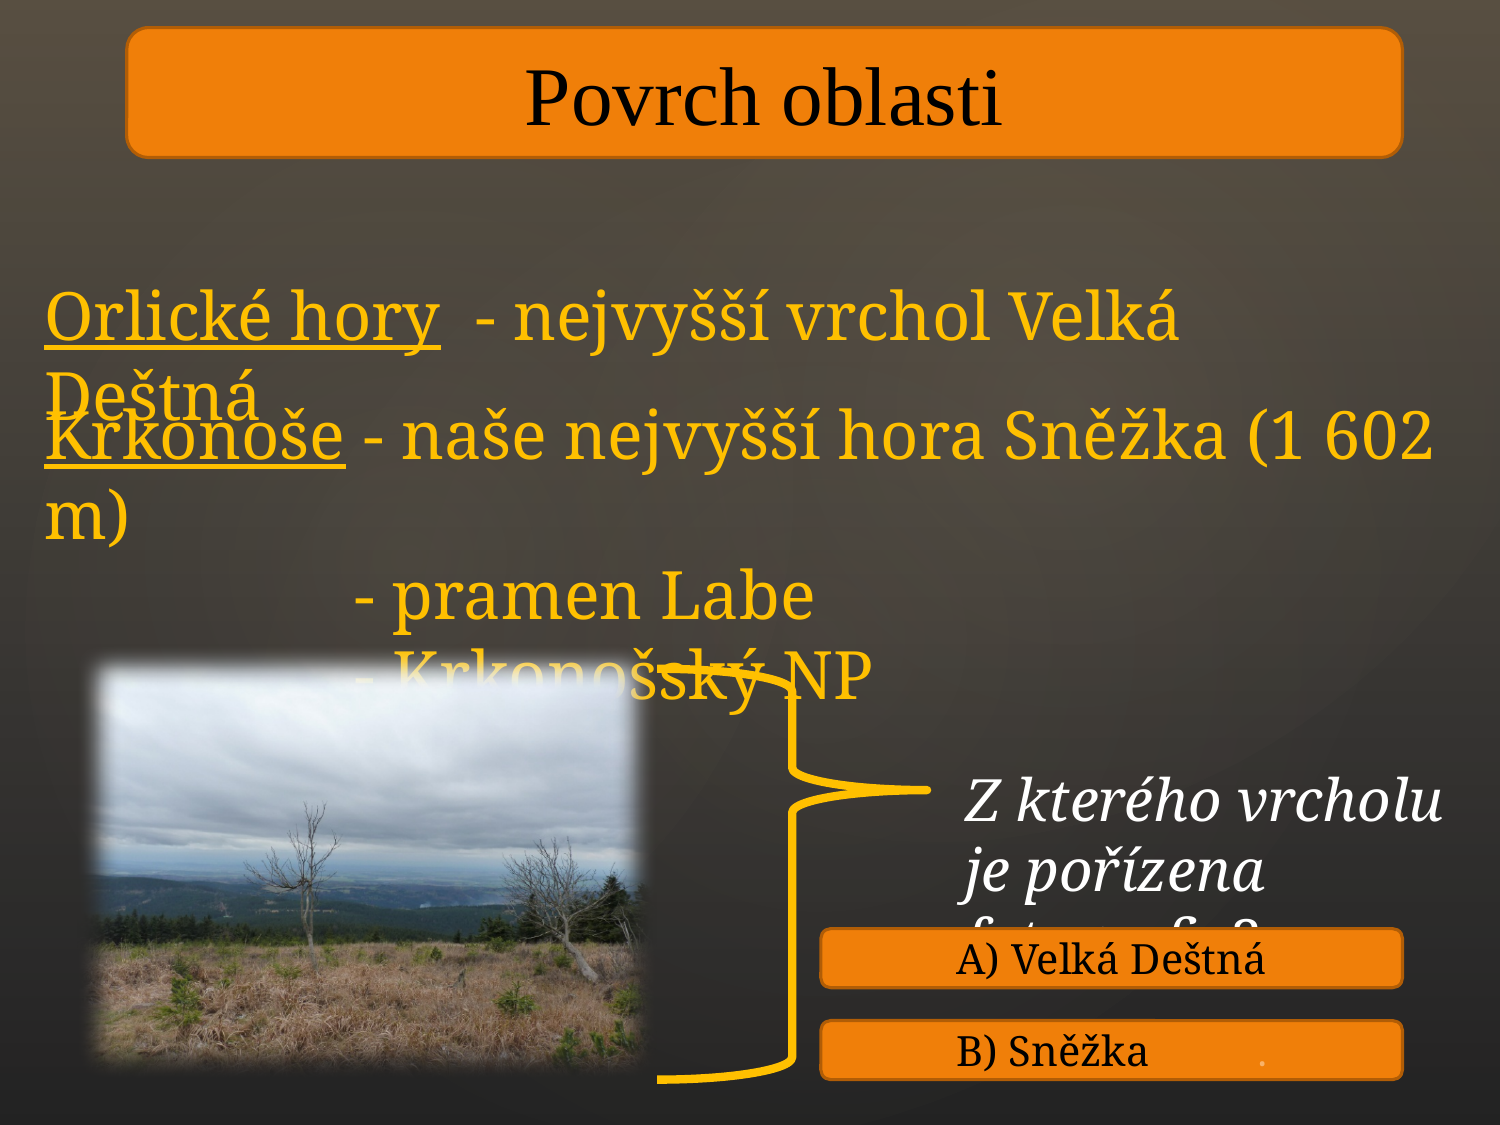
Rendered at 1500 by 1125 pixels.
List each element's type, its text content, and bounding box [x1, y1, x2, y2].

text_box [667, 667, 929, 1081]
text_box Krkonoše - naše nejvyšší hora Sněžka (1 602 m) - pramen Labe - Krkonošský NP [29, 385, 1500, 720]
text_box A) Velká Deštná [819, 927, 1405, 990]
text_box B) Sněžka . [819, 1018, 1405, 1082]
text_box Povrch oblasti [125, 26, 1405, 160]
picture [76, 643, 658, 1081]
text_box Z kterého vrcholu je pořízena fotografie? [950, 755, 1470, 981]
text_box Orlické hory - nejvyšší vrchol Velká Deštná [29, 266, 1412, 385]
